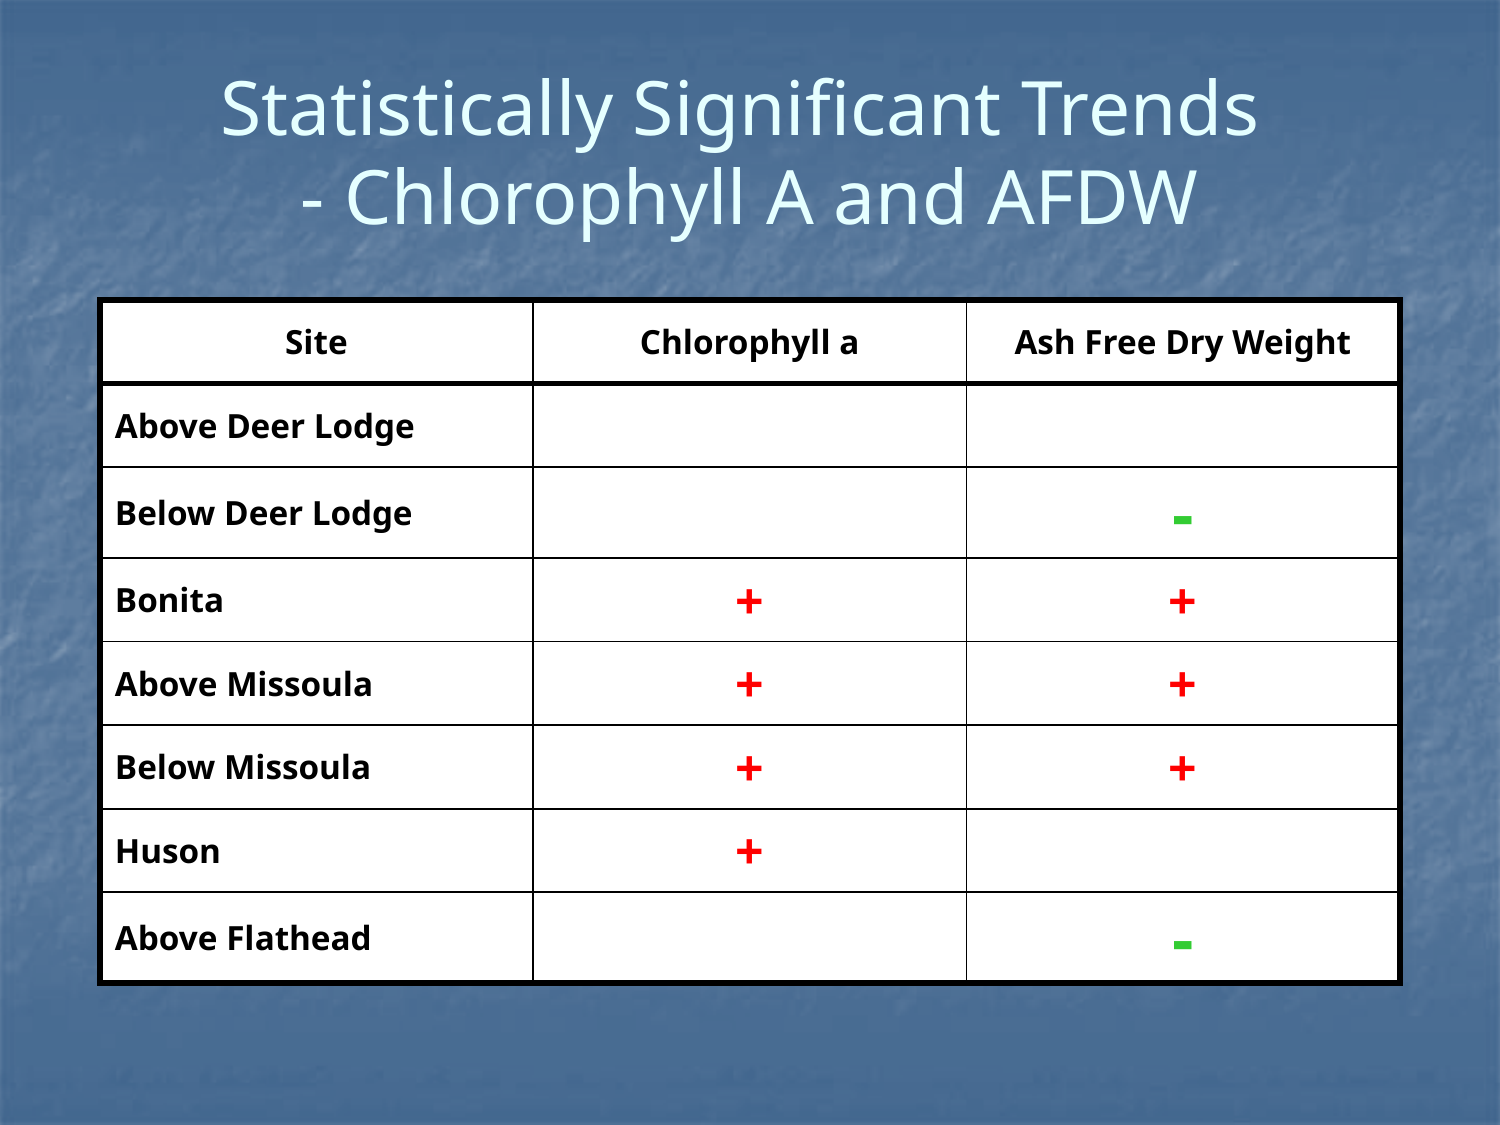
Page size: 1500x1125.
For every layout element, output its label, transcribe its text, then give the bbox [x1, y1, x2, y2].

table_cell + [967, 559, 1397, 641]
table_cell Below Deer Lodge [103, 468, 532, 557]
table_cell [967, 386, 1397, 466]
title Statistically Significant Trends - Chlorophyll A and AFDW [75, 37, 1425, 263]
table_cell Above Missoula [103, 642, 532, 724]
table_cell + [967, 642, 1397, 724]
table_cell Above Flathead [103, 893, 532, 980]
table_cell Above Deer Lodge [103, 386, 532, 466]
table_cell [534, 386, 966, 466]
table_cell + [534, 559, 966, 641]
table_cell + [534, 810, 966, 891]
table_header Site [103, 303, 532, 381]
table_cell [534, 893, 966, 980]
table_cell [534, 468, 966, 557]
table_cell [967, 810, 1397, 891]
table_cell + [534, 642, 966, 724]
table_cell + [967, 726, 1397, 808]
table_cell - [967, 893, 1397, 980]
table_cell Huson [103, 810, 532, 891]
table_cell Bonita [103, 559, 532, 641]
table_cell Below Missoula [103, 726, 532, 808]
table_cell + [534, 726, 966, 808]
table_header Chlorophyll a [534, 303, 966, 381]
table_header Ash Free Dry Weight [967, 303, 1397, 381]
table_cell - [967, 468, 1397, 557]
